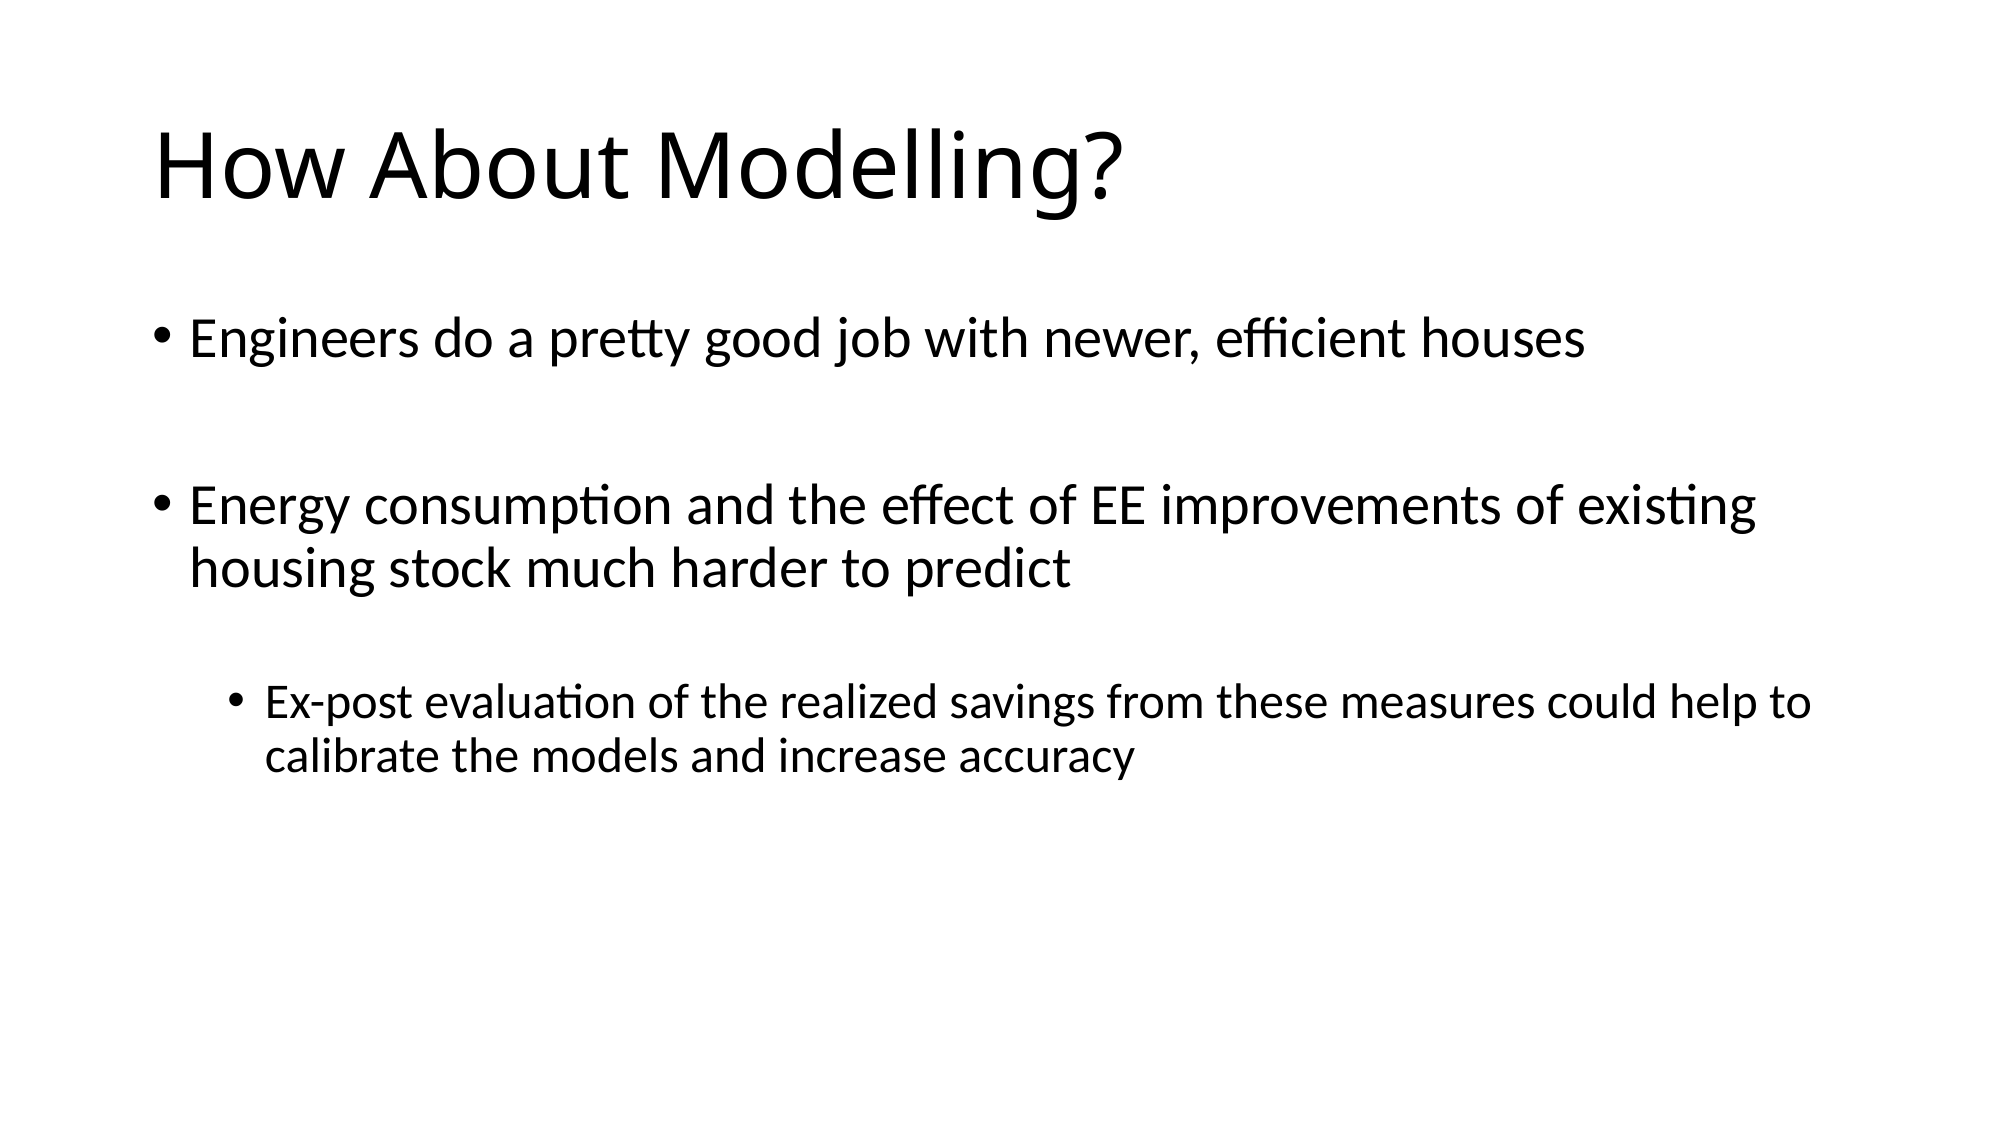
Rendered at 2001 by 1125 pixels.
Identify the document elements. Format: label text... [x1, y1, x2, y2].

list Engineers do a pretty good job with newer, efficient houses Energy consumption and the effect of EE improvements of existing housing stock much harder to predict Ex-post evaluation of the realized savings from these measures could help to calibrate the models and increase accuracy [137, 299, 1863, 1014]
title How About Modelling? [137, 59, 1863, 278]
